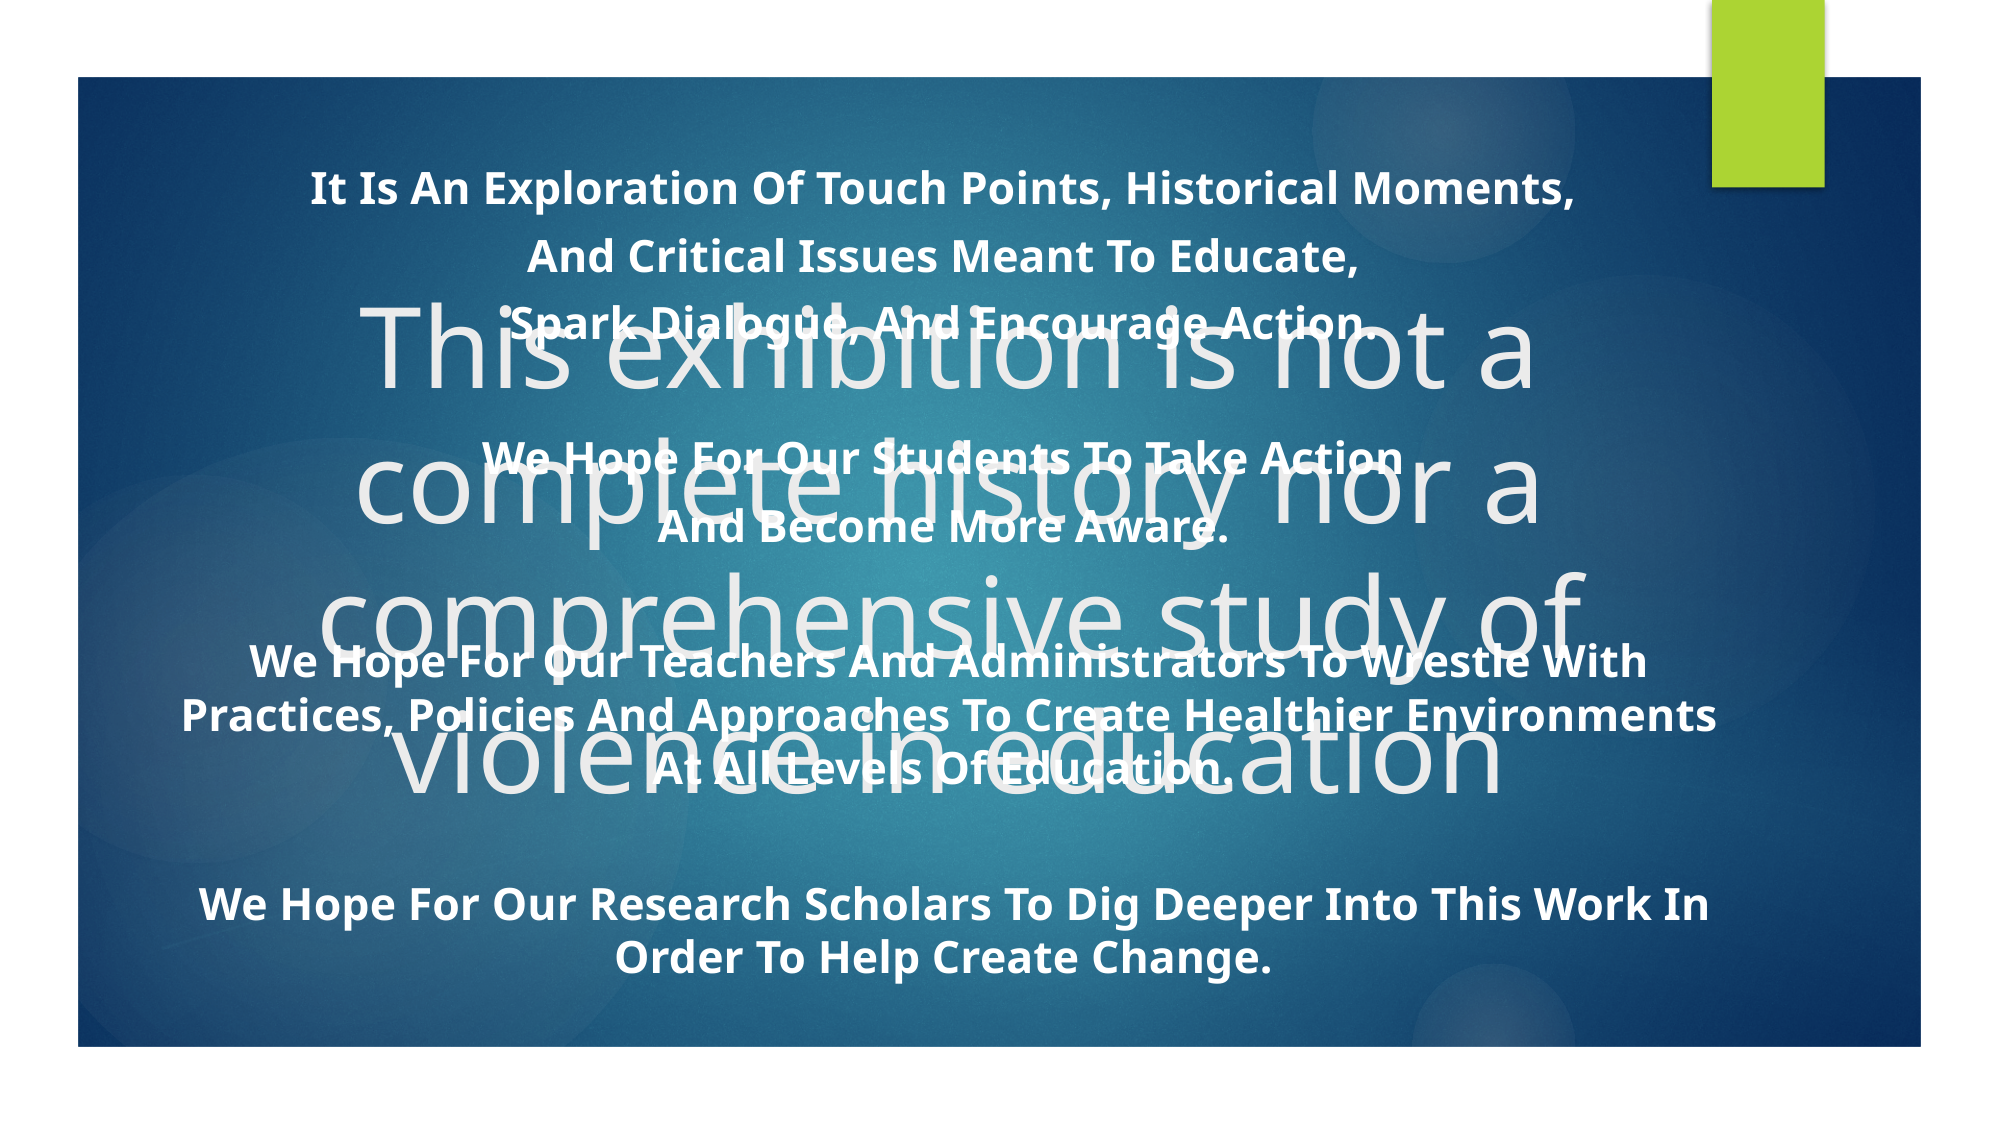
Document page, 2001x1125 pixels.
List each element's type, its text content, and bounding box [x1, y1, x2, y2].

subtitle It Is An Exploration Of Touch Points, Historical Moments, And Critical Issues Meant To Educate, Spark Dialogue, And Encourage Action. We Hope For Our Students To Take Action And Become More Aware. We Hope For Our Teachers And Administrators To Wrestle With Practices, Policies And Approaches To Create Healthier Environments At All Levels Of Education. We Hope For Our Research Scholars To Dig Deeper Into This Work In Order To Help Create Change. [153, 152, 1747, 992]
